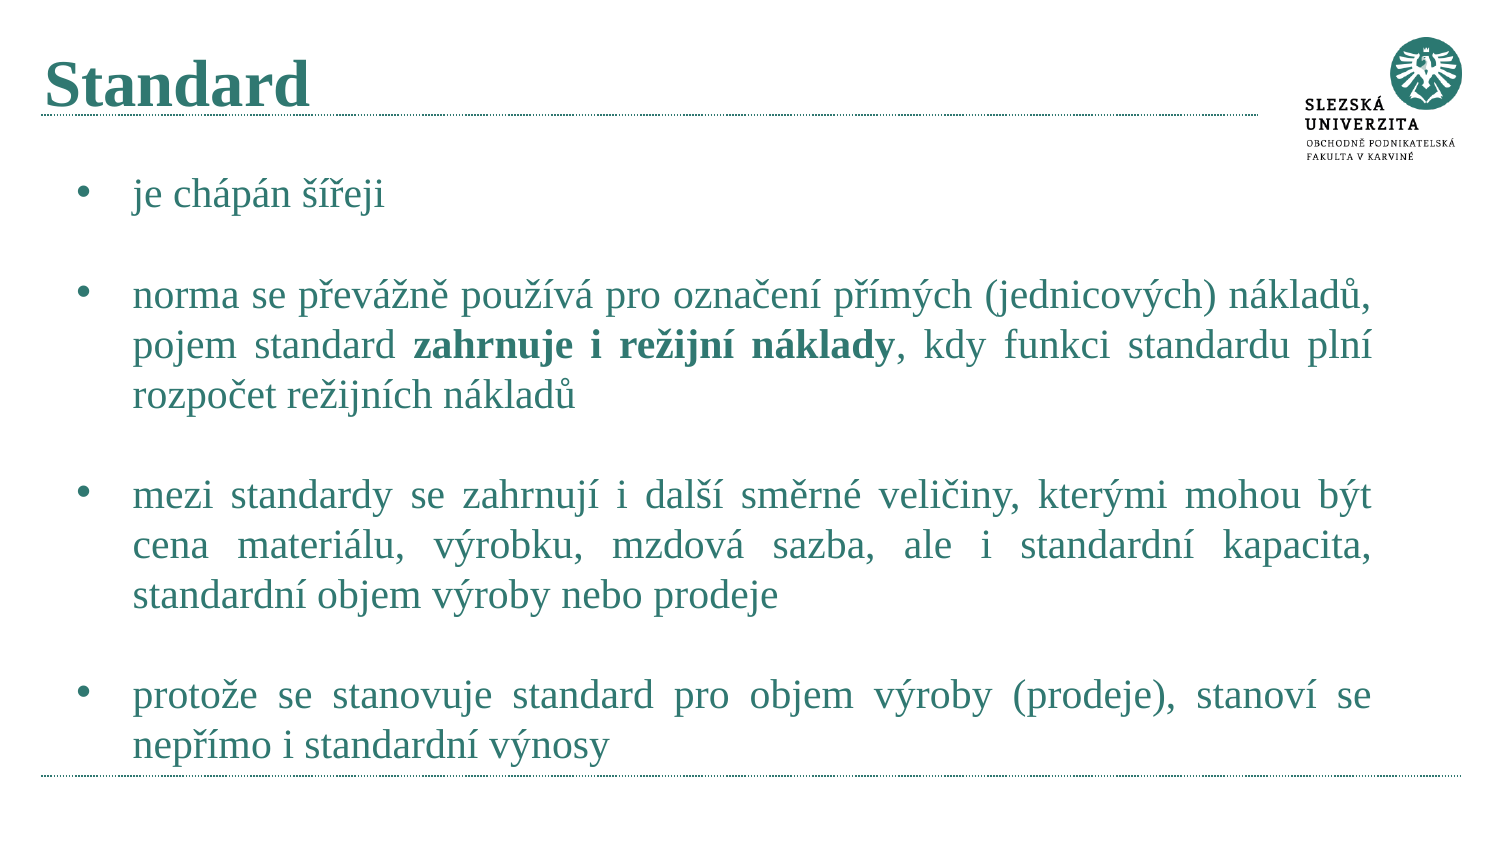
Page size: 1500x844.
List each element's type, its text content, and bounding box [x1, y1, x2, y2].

title Standard [29, 32, 1258, 103]
text_box je chápán šířeji norma se převážně používá pro označení přímých (jednicových) nákladů, pojem standard zahrnuje i režijní náklady, kdy funkci standardu plní rozpočet režijních nákladů mezi standardy se zahrnují i další směrné veličiny, kterými mohou být cena materiálu, výrobku, mzdová sazba, ale i standardní kapacita, standardní objem výroby nebo prodeje protože se stanovuje standard pro objem výroby (prodeje), stanoví se nepřímo i standardní výnosy [61, 158, 1388, 774]
picture [1305, 37, 1462, 160]
